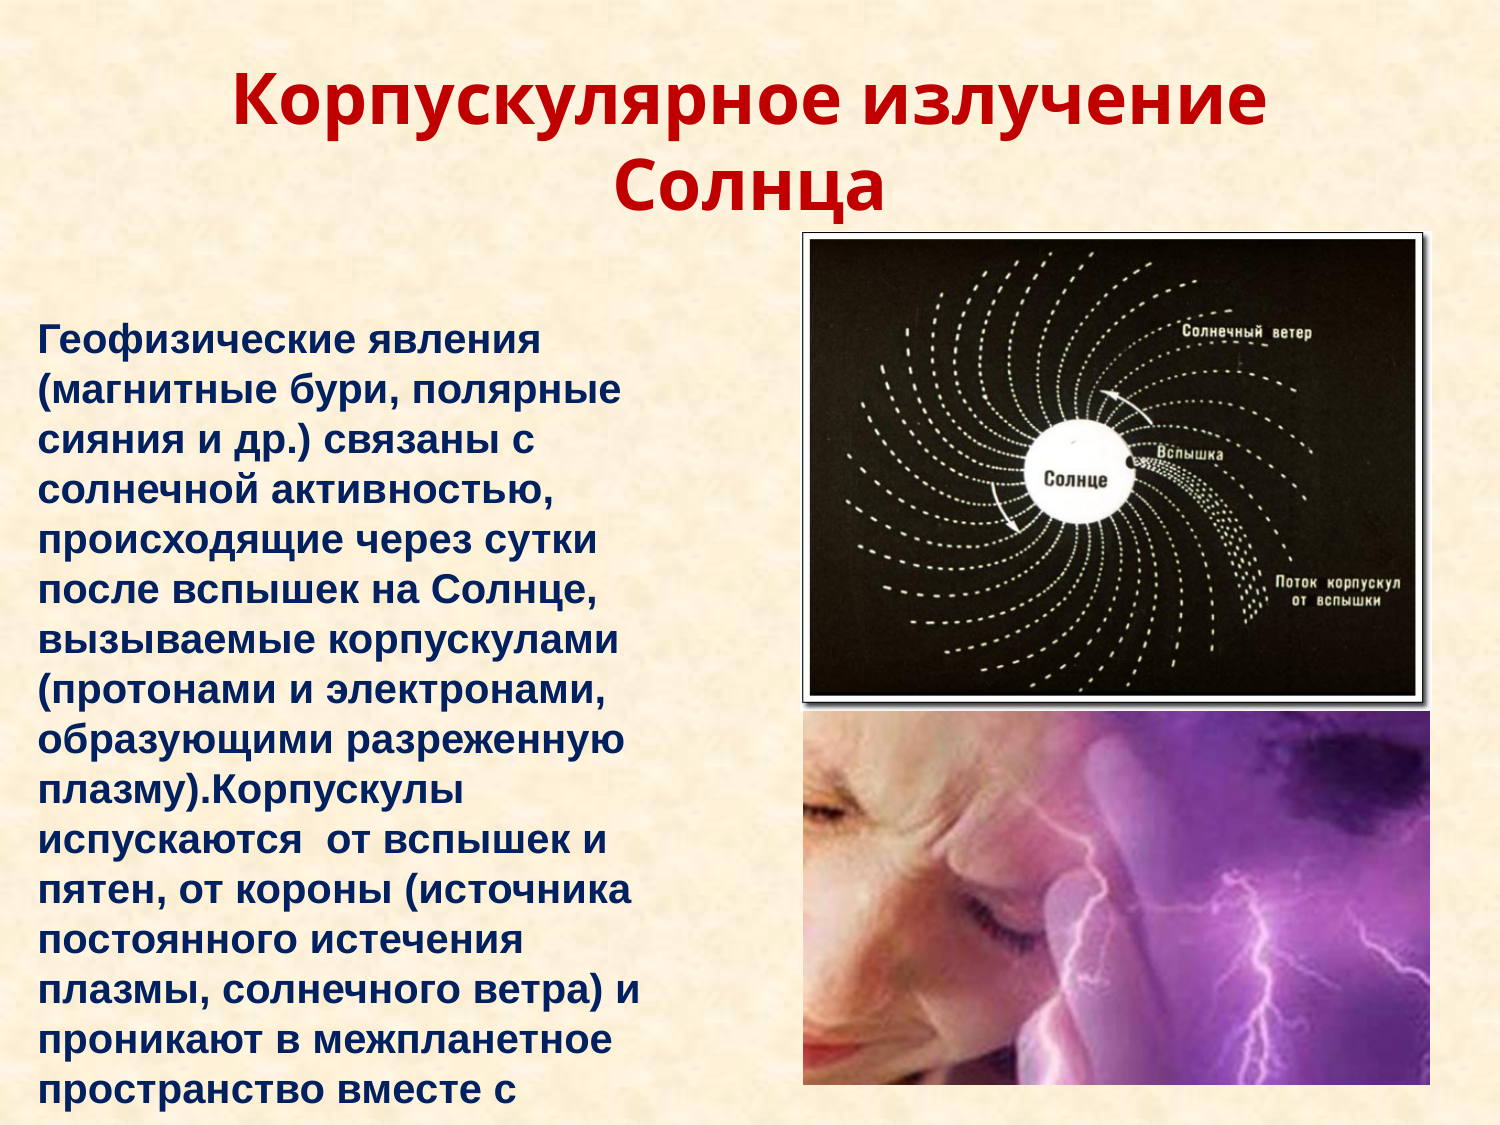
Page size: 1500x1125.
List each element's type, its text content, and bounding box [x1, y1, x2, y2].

title Корпускулярное излучение Солнца [75, 45, 1425, 233]
picture [0, 0, 1500, 1125]
text_box Геофизические явления (магнитные бури, полярные сияния и др.) связаны с солнечной активностью, происходящие через сутки после вспышек на Солнце, вызываемые корпускулами (протонами и электронами, образующими разреженную плазму).Корпускулы испускаются от вспышек и пятен, от короны (источника постоянного истечения плазмы, солнечного ветра) и проникают в межпланетное пространство вместе с магнитным полем. [22, 304, 714, 1125]
